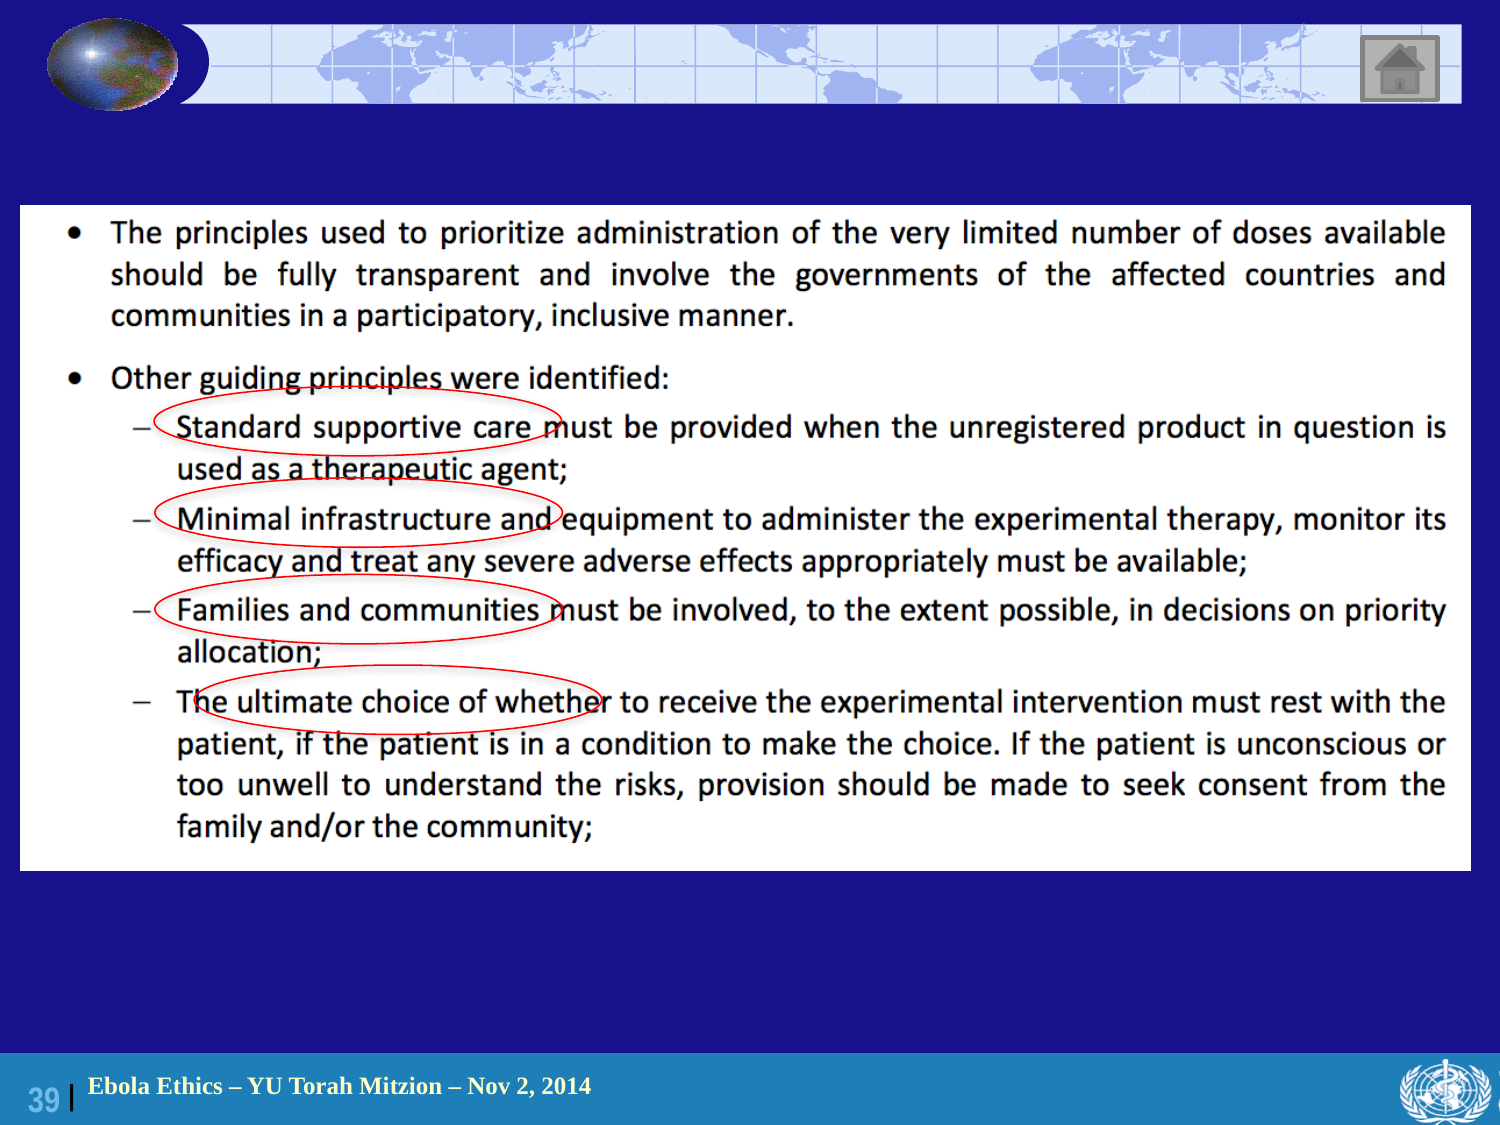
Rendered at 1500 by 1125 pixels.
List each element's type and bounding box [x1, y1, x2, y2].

picture [20, 205, 1471, 871]
picture [1400, 1059, 1500, 1125]
picture [42, 14, 193, 113]
